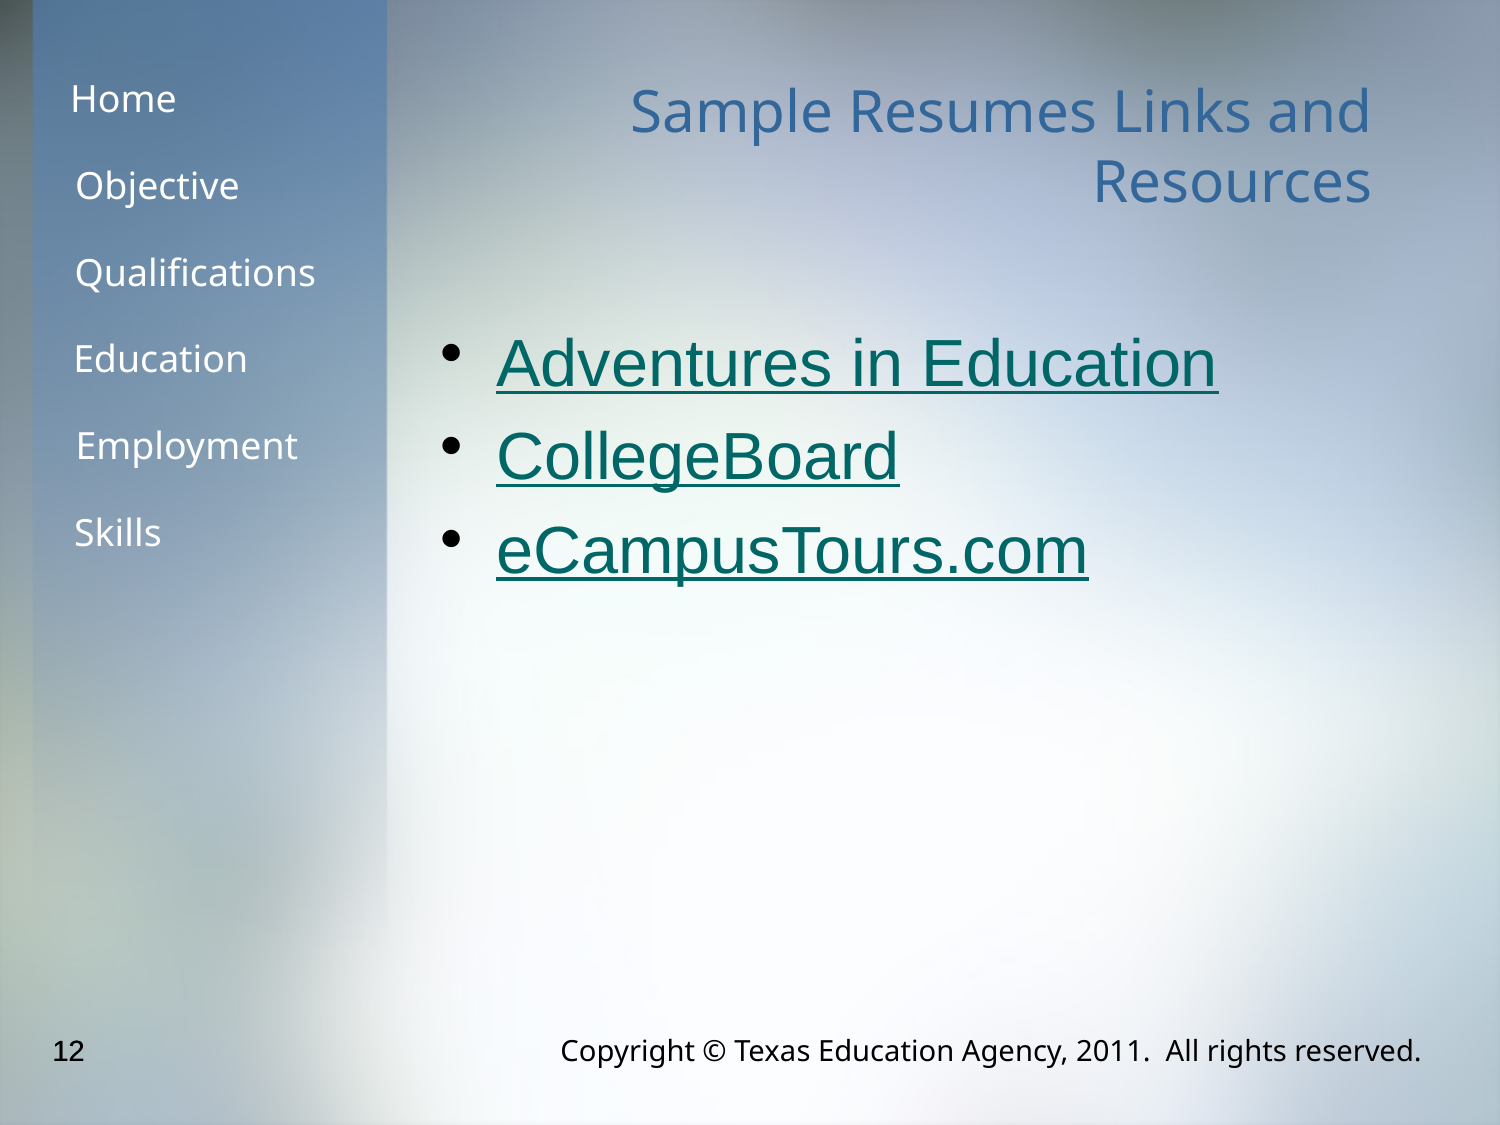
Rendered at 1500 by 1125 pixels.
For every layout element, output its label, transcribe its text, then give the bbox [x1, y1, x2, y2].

list Adventures in Education CollegeBoard eCampusTours.com [424, 312, 1426, 951]
footer Copyright © Texas Education Agency, 2011. All rights reserved. [388, 1024, 1438, 1103]
title Sample Resumes Links and Resources [424, 49, 1388, 238]
text_box 12 [37, 1025, 388, 1104]
picture [0, 0, 1500, 1125]
